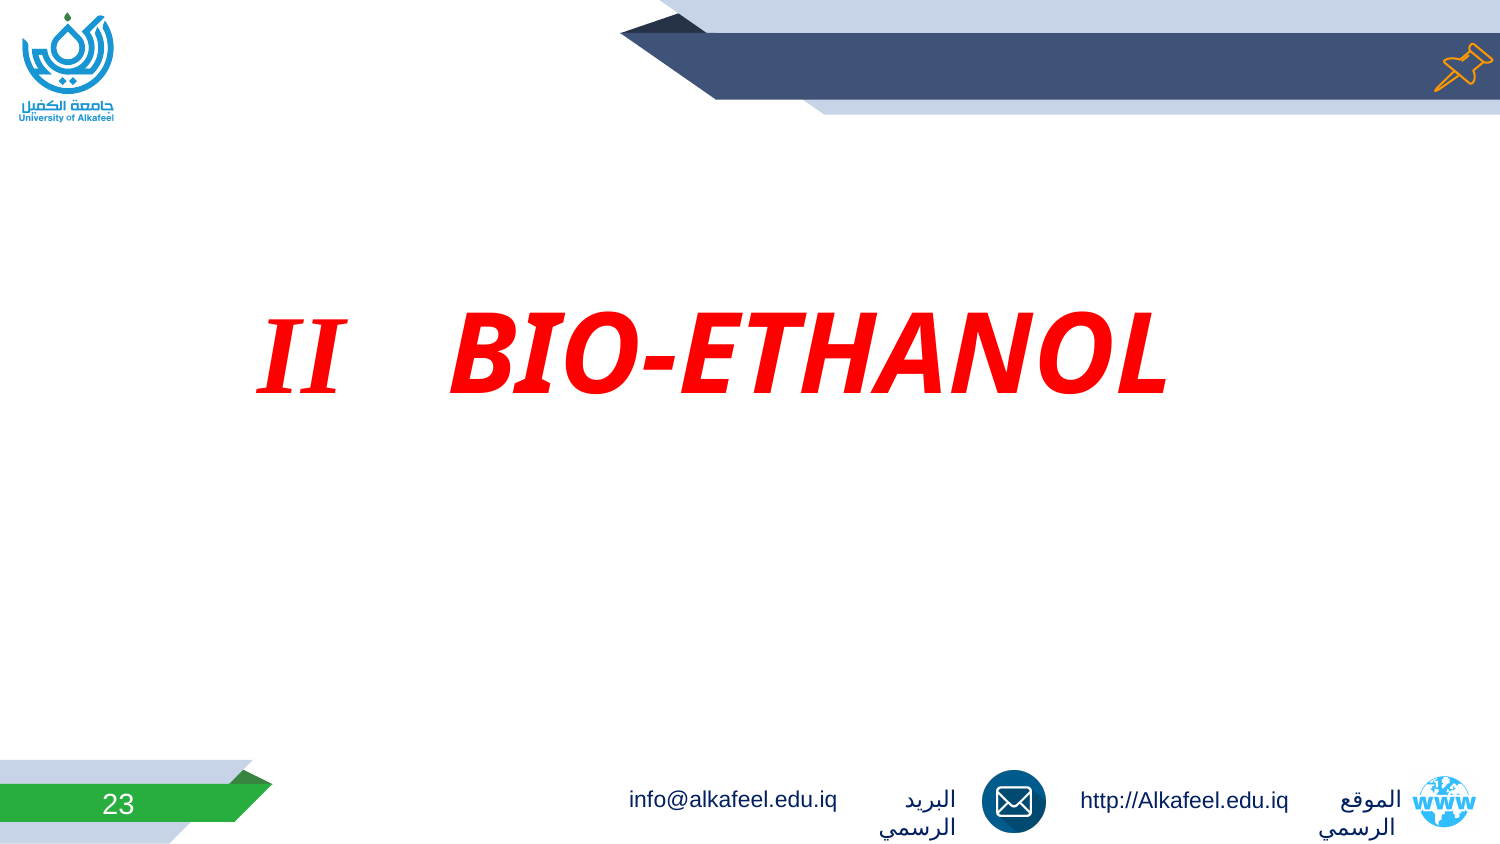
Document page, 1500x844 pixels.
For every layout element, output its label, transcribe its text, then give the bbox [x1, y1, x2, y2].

picture [7, 8, 124, 129]
text_box [702, 32, 1436, 100]
slide_number 23 [2, 784, 235, 822]
picture [1412, 770, 1476, 834]
picture [982, 770, 1046, 833]
text_box II BIO-ETHANOL [107, 273, 1324, 424]
